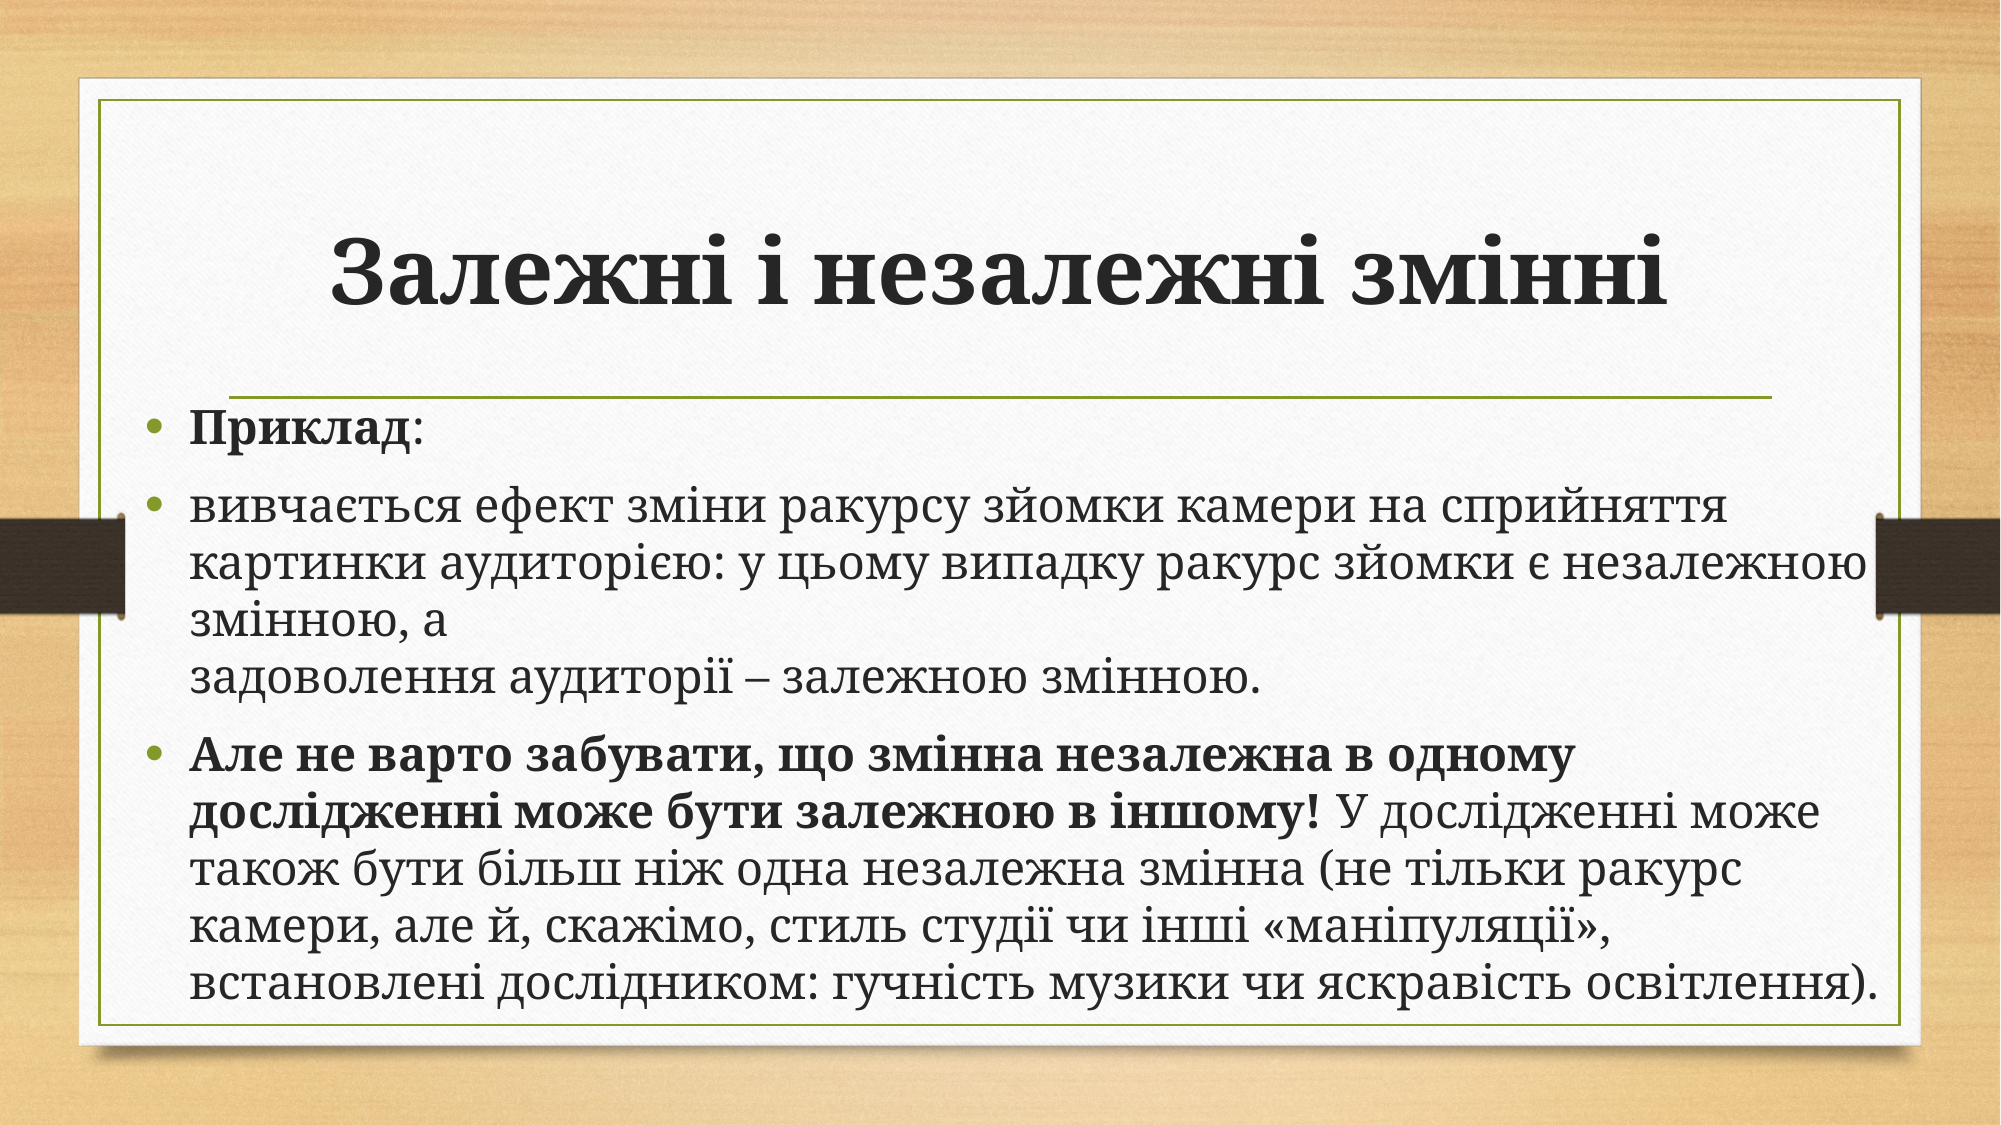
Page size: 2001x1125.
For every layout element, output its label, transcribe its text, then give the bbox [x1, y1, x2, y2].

picture [0, 0, 2001, 1125]
title Залежні і незалежні змінні [212, 161, 1788, 375]
list Приклад: вивчається ефект зміни ракурсу зйомки камери на сприйняття картинки аудиторією: у цьому випадку ракурс зйомки є незалежною змінною, а задоволення аудиторії – залежною змінною. Але не варто забувати, що змінна незалежна в одному дослідженні може бути залежною в іншому! У дослідженні може також бути більш ніж одна незалежна змінна (не тільки ракурс камери, але й, скажімо, стиль студії чи інші «маніпуляції», встановлені дослідником: гучність музики чи яскравість освітлення). [129, 389, 1917, 1029]
